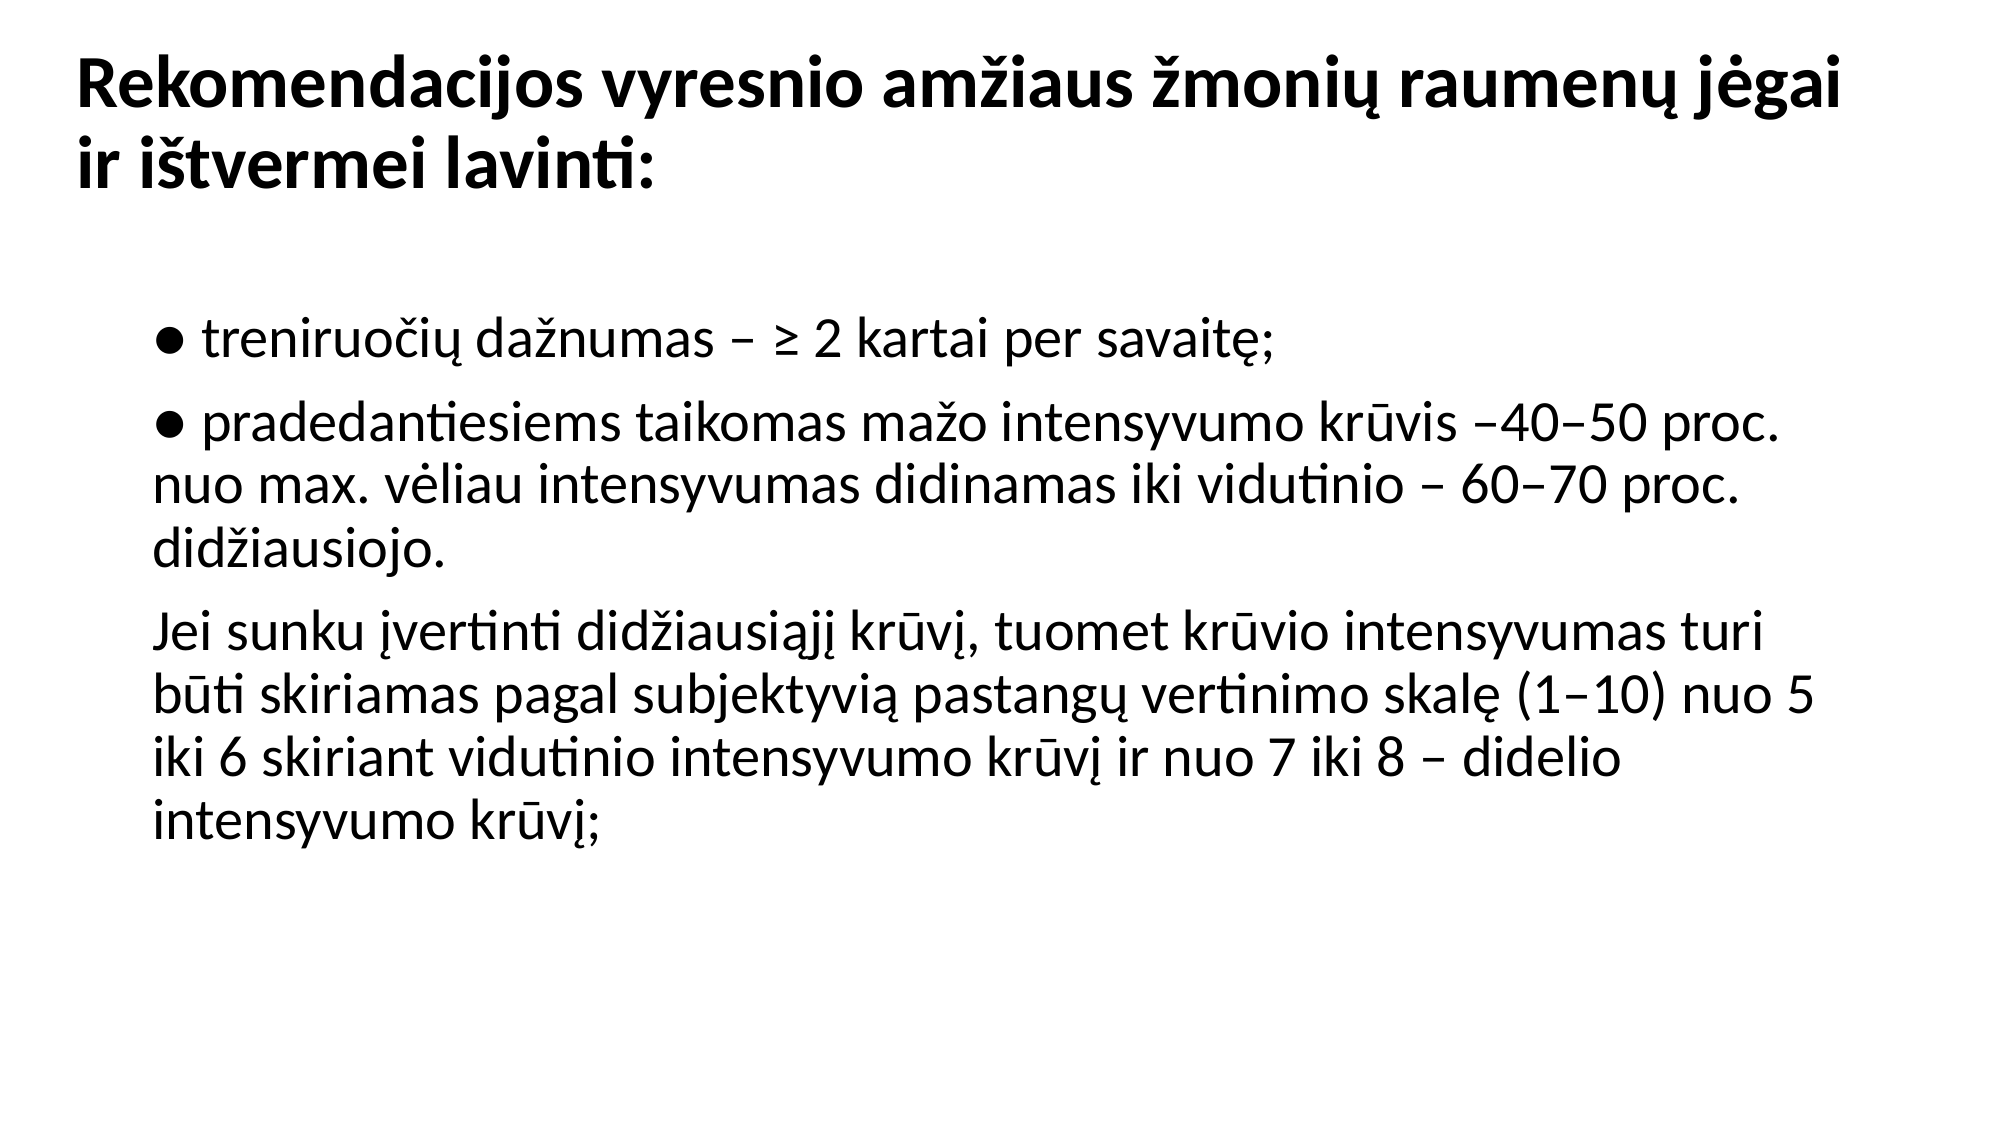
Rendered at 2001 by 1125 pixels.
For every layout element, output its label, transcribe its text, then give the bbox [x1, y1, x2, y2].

title Rekomendacijos vyresnio amžiaus žmonių raumenų jėgai ir ištvermei lavinti: [61, 59, 1863, 278]
list ● treniruočių dažnumas – ≥ 2 kartai per savaitę; ● pradedantiesiems taikomas mažo intensyvumo krūvis –40–50 proc. nuo max. vėliau intensyvumas didinamas iki vi­dutinio – 60–70 proc. didžiausiojo. Jei sunku įvertinti di­džiausiąjį krūvį, tuomet krūvio intensyvumas turi būti skiria­mas pagal subjektyvią pastangų vertinimo skalę (1–10) nuo 5 iki 6 skiriant vidutinio intensyvumo krūvį ir nuo 7 iki 8 – didelio intensyvumo krūvį; [137, 299, 1863, 1014]
